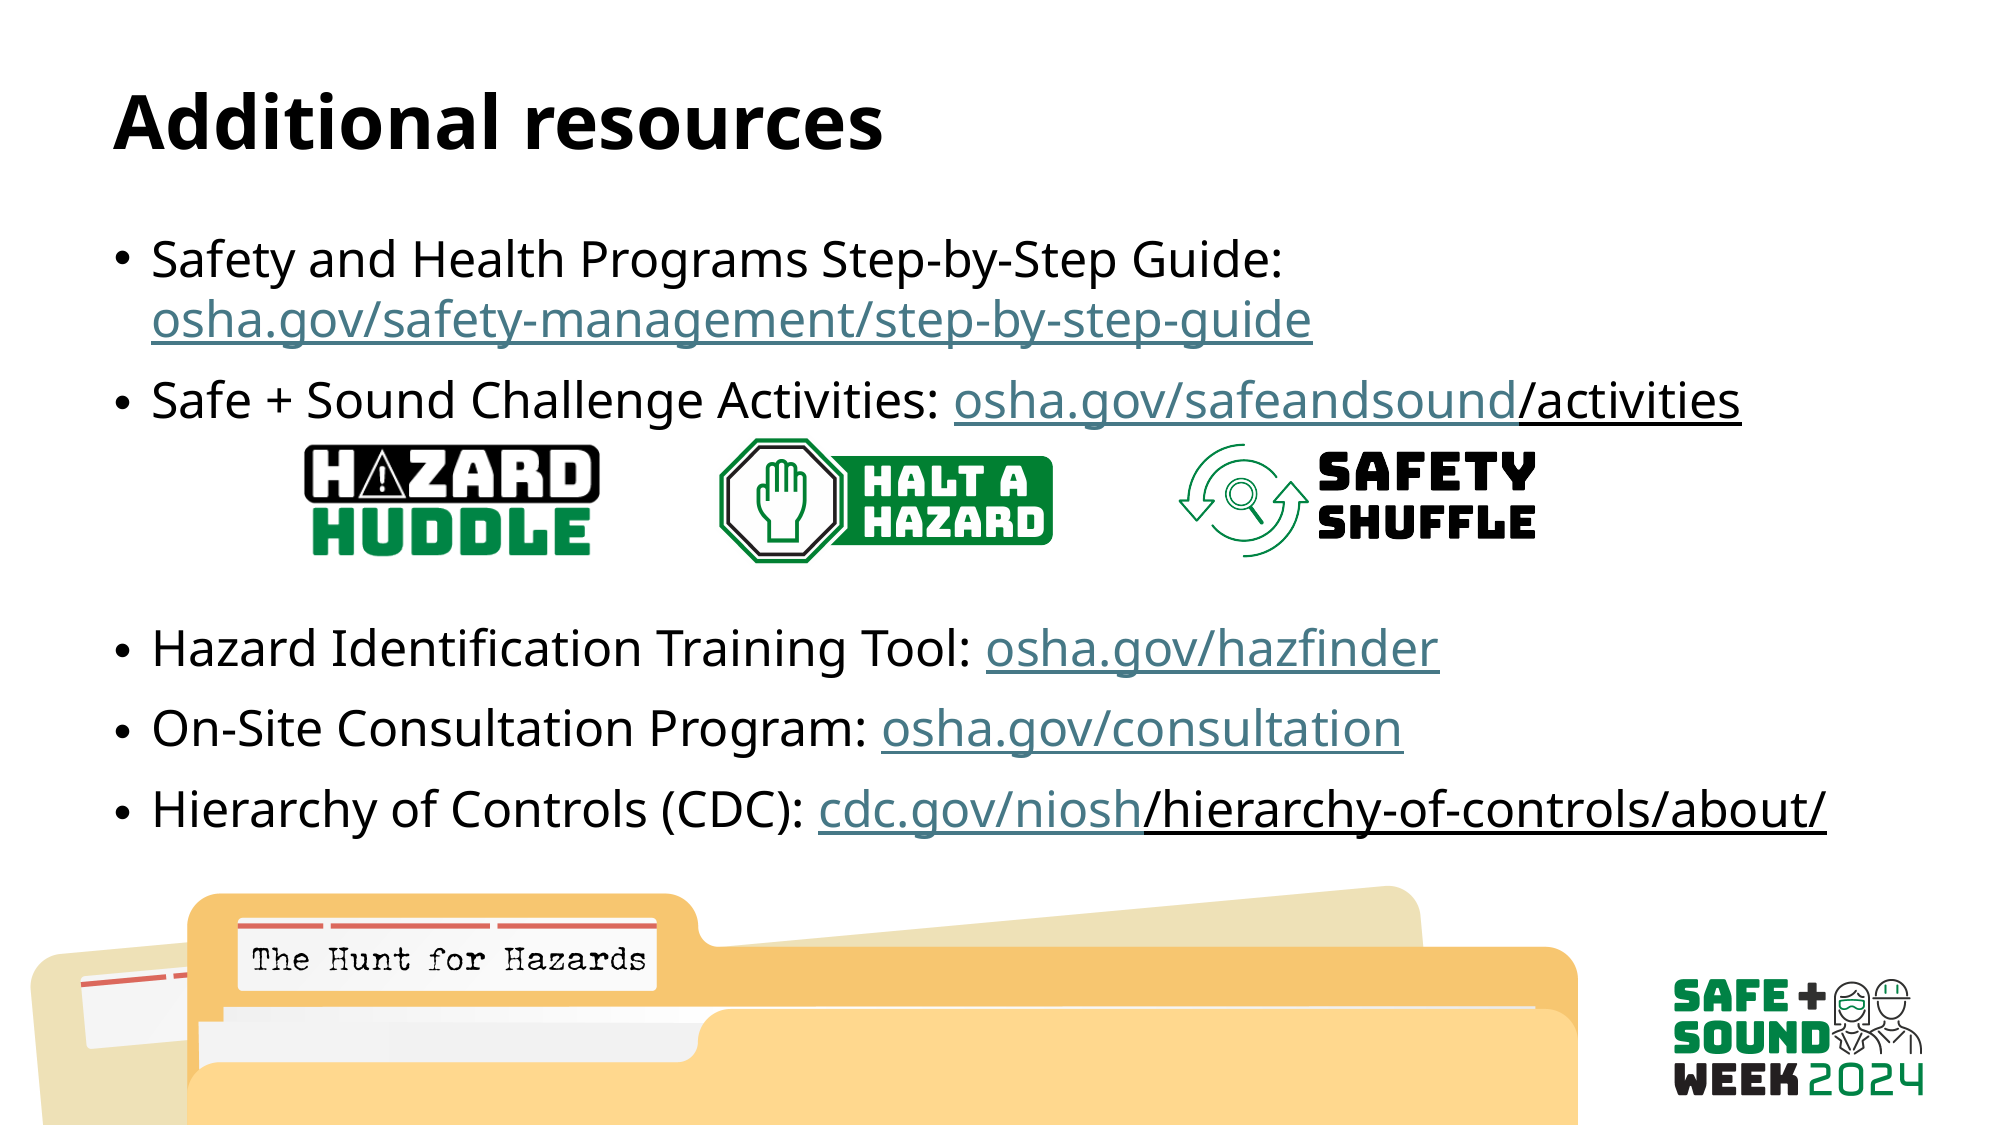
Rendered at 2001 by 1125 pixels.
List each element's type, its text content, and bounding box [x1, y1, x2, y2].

title Additional resources [99, 45, 1949, 206]
list Safety and Health Programs Step-by-Step Guide: osha.gov/safety-management/step-by-step-guide Safe + Sound Challenge Activities: osha.gov/safeandsound/activities Hazard Identification Training Tool: osha.gov/hazfinder On-Site Consultation Program: osha.gov/consultation Hierarchy of Controls (CDC): cdc.gov/niosh/hierarchy-of-controls/about/ [99, 220, 1949, 949]
picture [0, 0, 2000, 1125]
